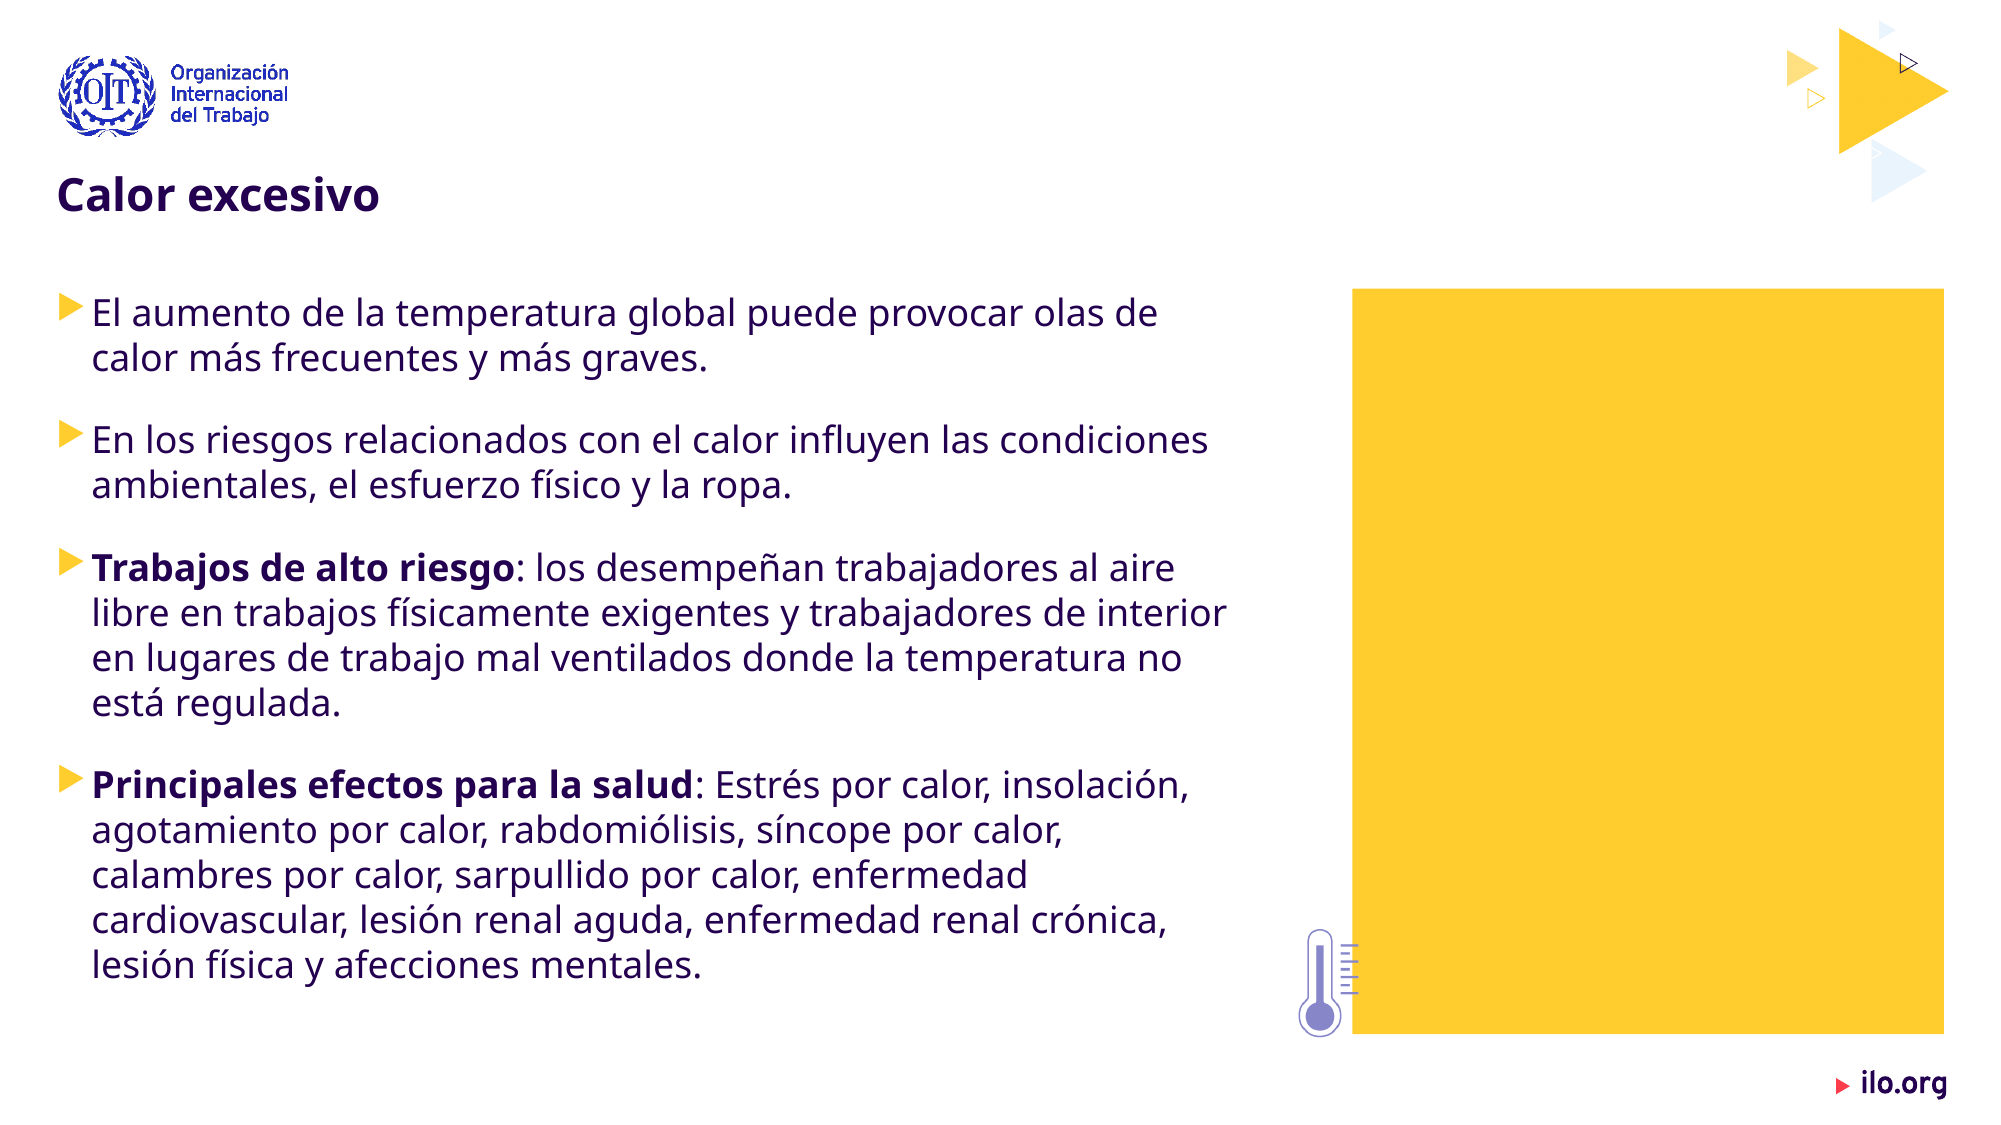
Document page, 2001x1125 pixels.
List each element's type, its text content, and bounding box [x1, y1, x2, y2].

picture [1766, 10, 1970, 213]
title Calor excesivo [56, 171, 1947, 255]
picture [1258, 916, 1394, 1053]
list [1352, 288, 1944, 1035]
list El aumento de la temperatura global puede provocar olas de calor más frecuentes y más graves.​ En los riesgos relacionados con el calor influyen las condiciones ambientales, el esfuerzo físico y la ropa.​ Trabajos de alto riesgo: los desempeñan trabajadores al aire libre en trabajos físicamente exigentes y trabajadores de interior en lugares de trabajo mal ventilados donde la temperatura no está regulada.​ Principales efectos para la salud: Estrés por calor, insolación, agotamiento por calor, rabdomiólisis, síncope por calor, calambres por calor, sarpullido por calor, enfermedad cardiovascular, lesión renal aguda, enfermedad renal crónica, lesión física y afecciones mentales. [56, 288, 1233, 1032]
picture [56, 55, 288, 137]
